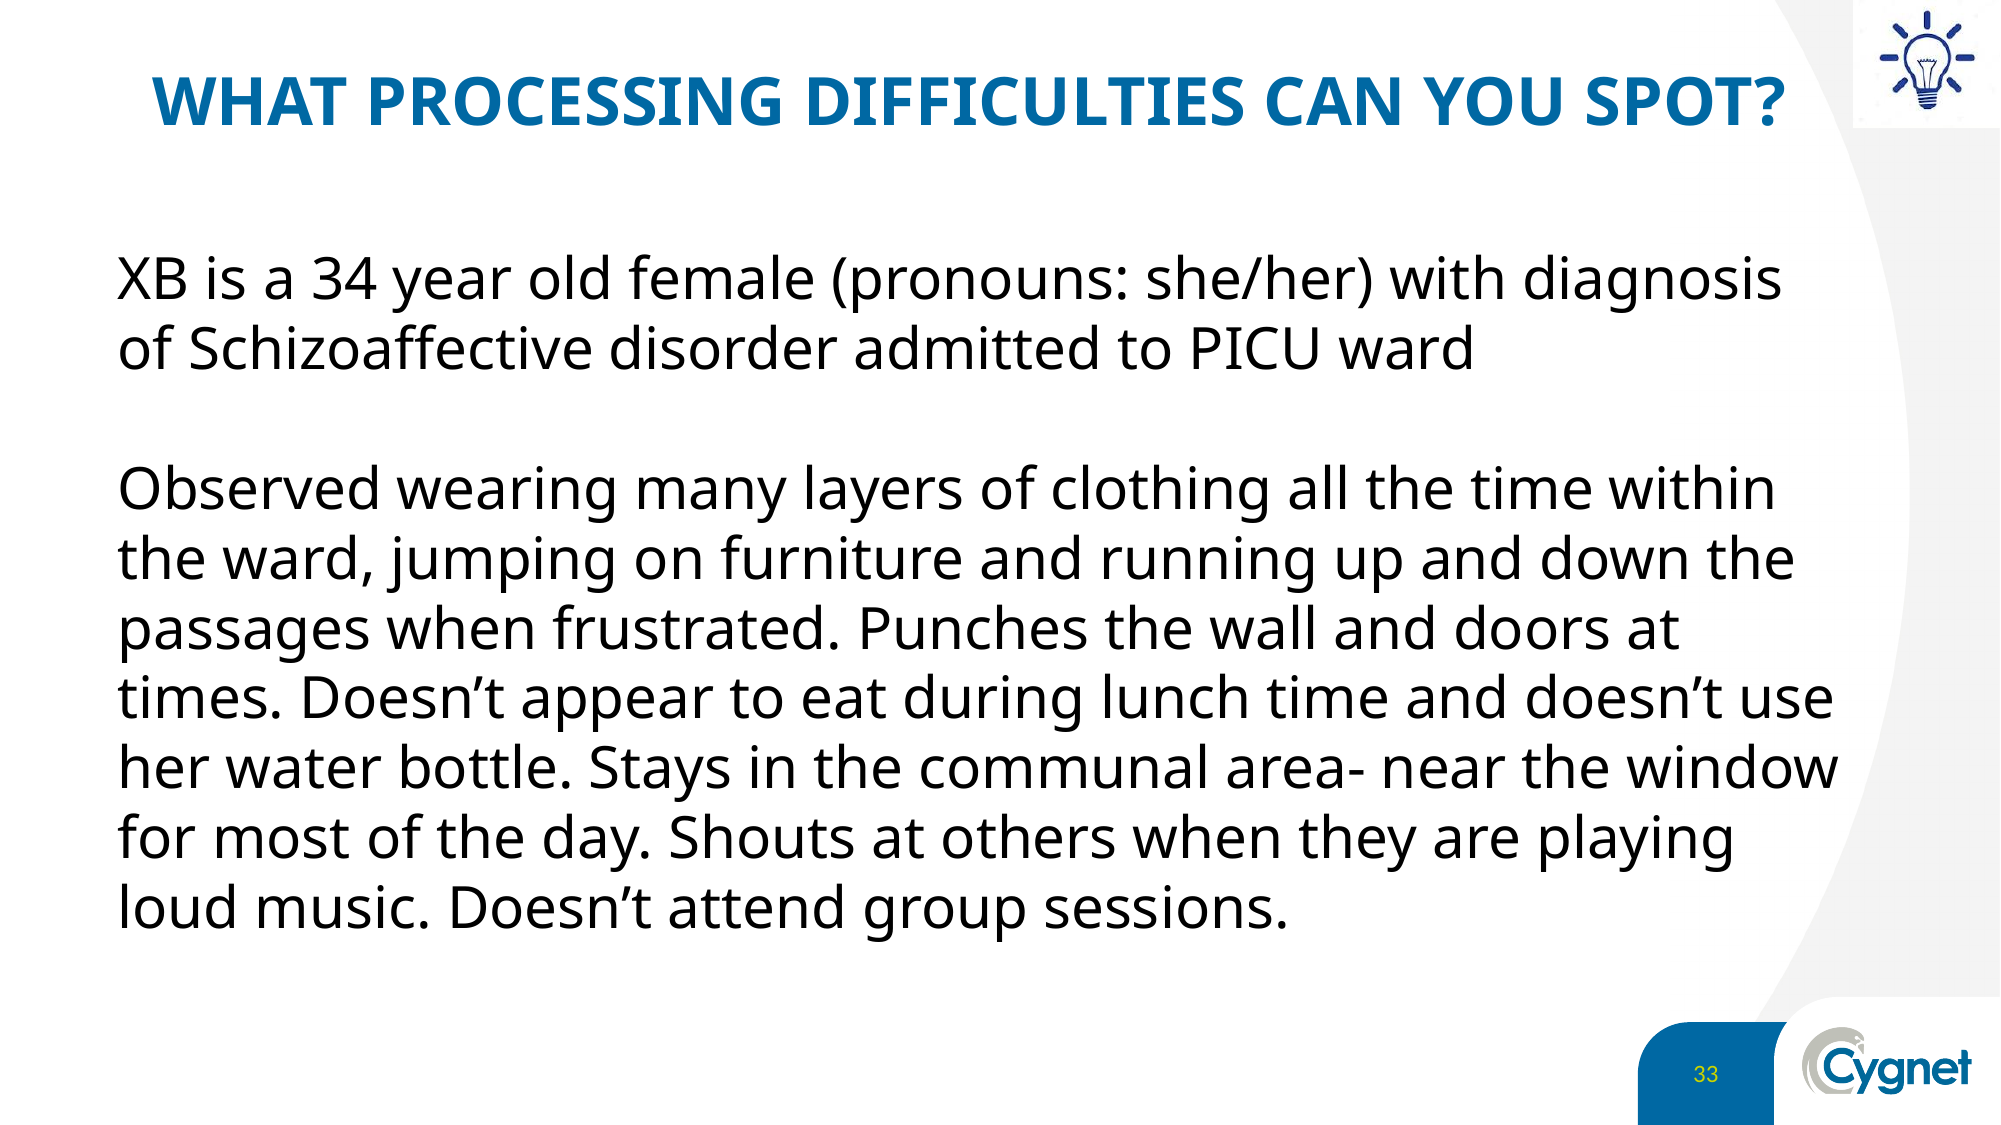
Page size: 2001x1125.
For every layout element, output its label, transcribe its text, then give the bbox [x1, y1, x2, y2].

picture [1802, 1027, 1972, 1095]
text_box XB is a 34 year old female (pronouns: she/her) with diagnosis of Schizoaffective disorder admitted to PICU ward Observed wearing many layers of clothing all the time within the ward, jumping on furniture and running up and down the passages when frustrated. Punches the wall and doors at times. Doesn’t appear to eat during lunch time and doesn’t use her water bottle. Stays in the communal area- near the window for most of the day. Shouts at others when they are playing loud music. Doesn’t attend group sessions. [102, 233, 1863, 948]
slide_number 33 [1637, 1042, 1775, 1103]
picture [1940, 1064, 1951, 1068]
picture [1670, 0, 2000, 1025]
title WHAT PROCESSING DIFFICULTIES CAN YOU SPOT? [137, 59, 1863, 156]
picture [1885, 1065, 1897, 1078]
